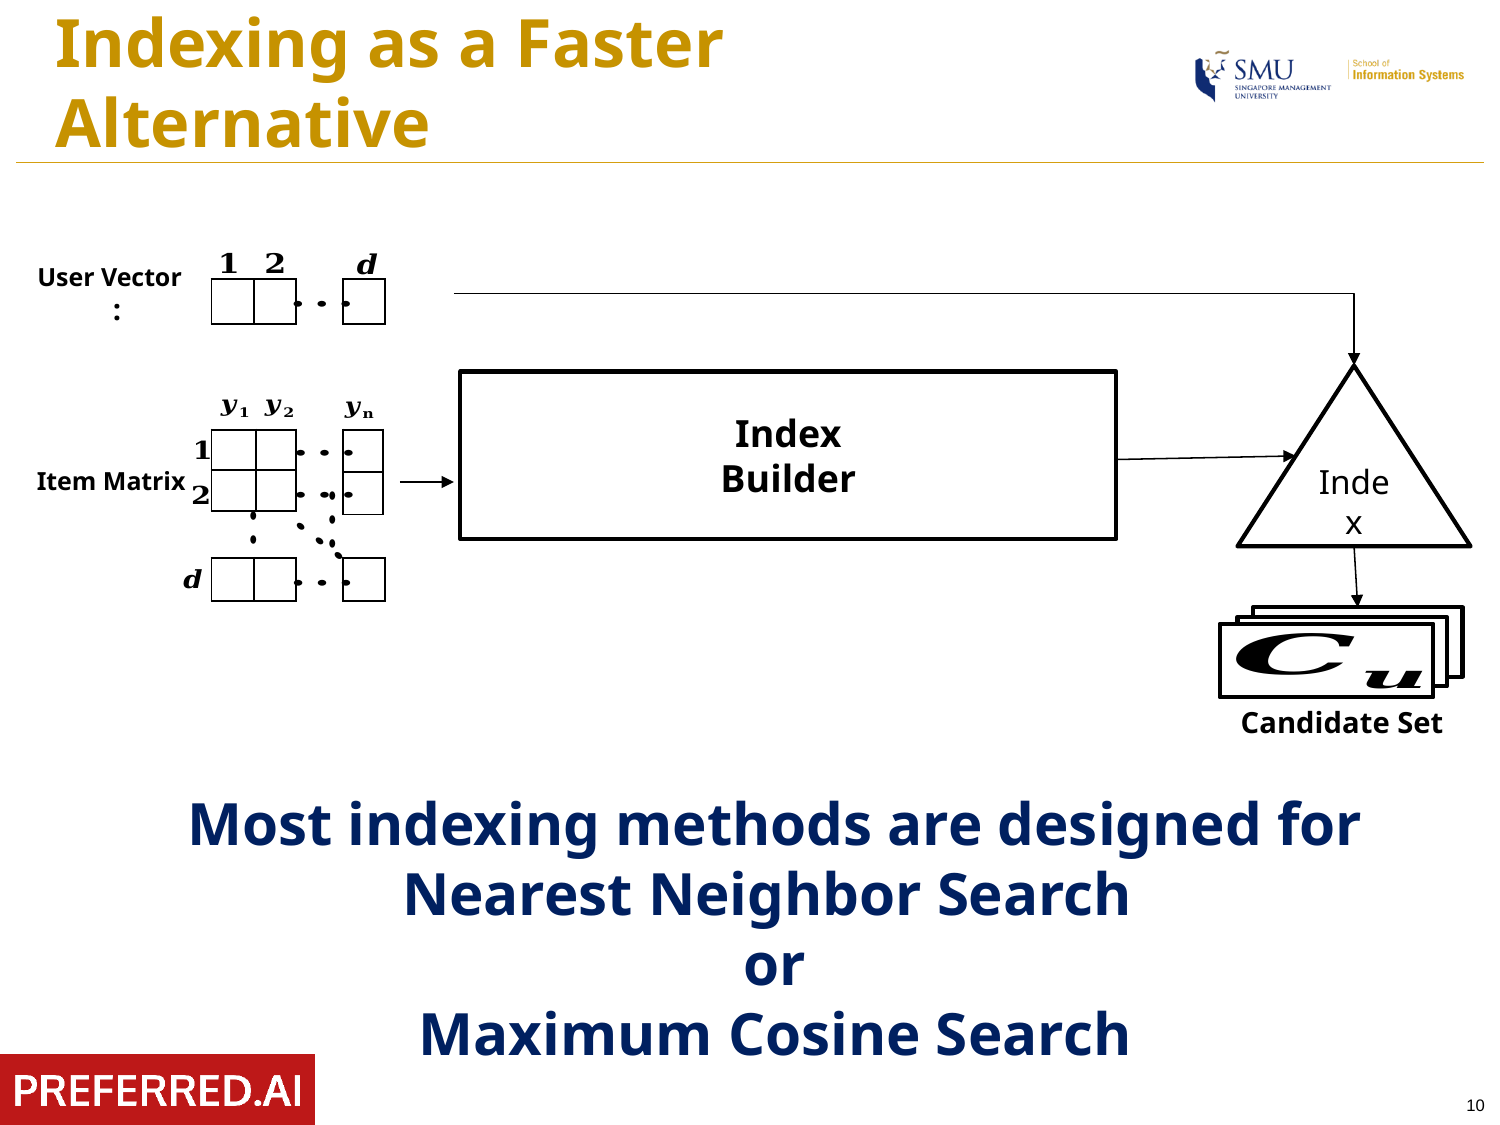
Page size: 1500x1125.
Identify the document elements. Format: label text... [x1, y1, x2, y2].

table_header [255, 280, 295, 323]
table_header [344, 559, 384, 600]
text_box Index Builder [458, 375, 1118, 541]
table_header [344, 280, 384, 323]
text_box Index [1244, 369, 1473, 549]
text_box User Vector [22, 254, 197, 300]
table_cell [257, 471, 295, 510]
table_header [257, 431, 295, 469]
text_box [1116, 455, 1296, 460]
table_header [212, 431, 255, 469]
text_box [1221, 533, 1463, 748]
title Indexing as a Faster Alternative [40, 32, 1116, 129]
table_header [344, 431, 382, 471]
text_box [453, 293, 1355, 366]
table_header [212, 280, 253, 323]
table_header [212, 559, 253, 600]
slide_number 10 [1287, 1087, 1500, 1125]
table_cell [344, 473, 382, 514]
text_box Most indexing methods are designed for Nearest Neighbor Search or Maximum Cosine Search [0, 780, 1500, 1075]
picture [1175, 29, 1484, 122]
table_header [255, 559, 295, 600]
table_cell [212, 471, 255, 510]
picture [0, 1075, 315, 1125]
